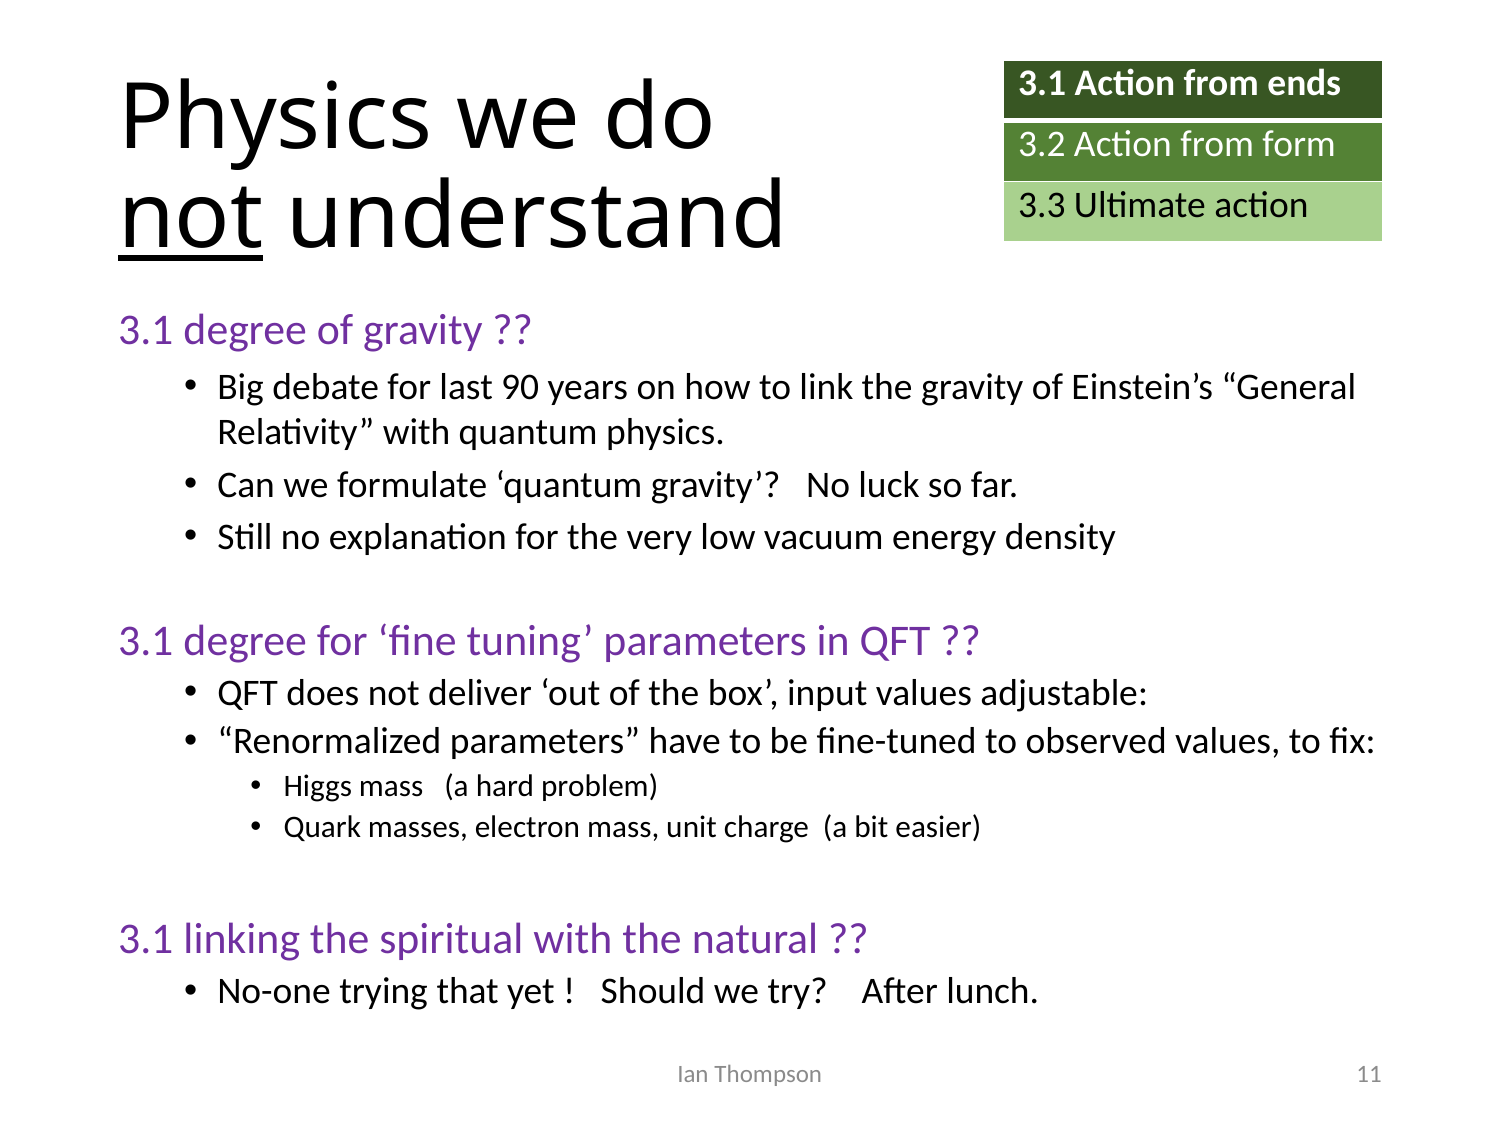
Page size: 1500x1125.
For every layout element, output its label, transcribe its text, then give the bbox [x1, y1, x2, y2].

table_cell 3.2 Action from form [1004, 123, 1382, 181]
title Physics we do not understand [103, 59, 1397, 278]
footer Ian Thompson [496, 1042, 1004, 1103]
table_header 3.1 Action from ends [1004, 61, 1382, 118]
list 3.1 degree of gravity ?? Big debate for last 90 years on how to link the gravity of Einstein’s “General Relativity” with quantum physics. Can we formulate ‘quantum gravity’? No luck so far. Still no explanation for the very low vacuum energy density 3.1 degree for ‘fine tuning’ parameters in QFT ?? QFT does not deliver ‘out of the box’, input values adjustable: “Renormalized parameters” have to be fine-tuned to observed values, to fix: Higgs mass (a hard problem) Quark masses, electron mass, unit charge (a bit easier) 3.1 linking the spiritual with the natural ?? No-one trying that yet ! Should we try? After lunch. [103, 299, 1397, 1043]
table_cell 3.3 Ultimate action [1004, 182, 1382, 241]
slide_number 11 [1059, 1042, 1397, 1103]
